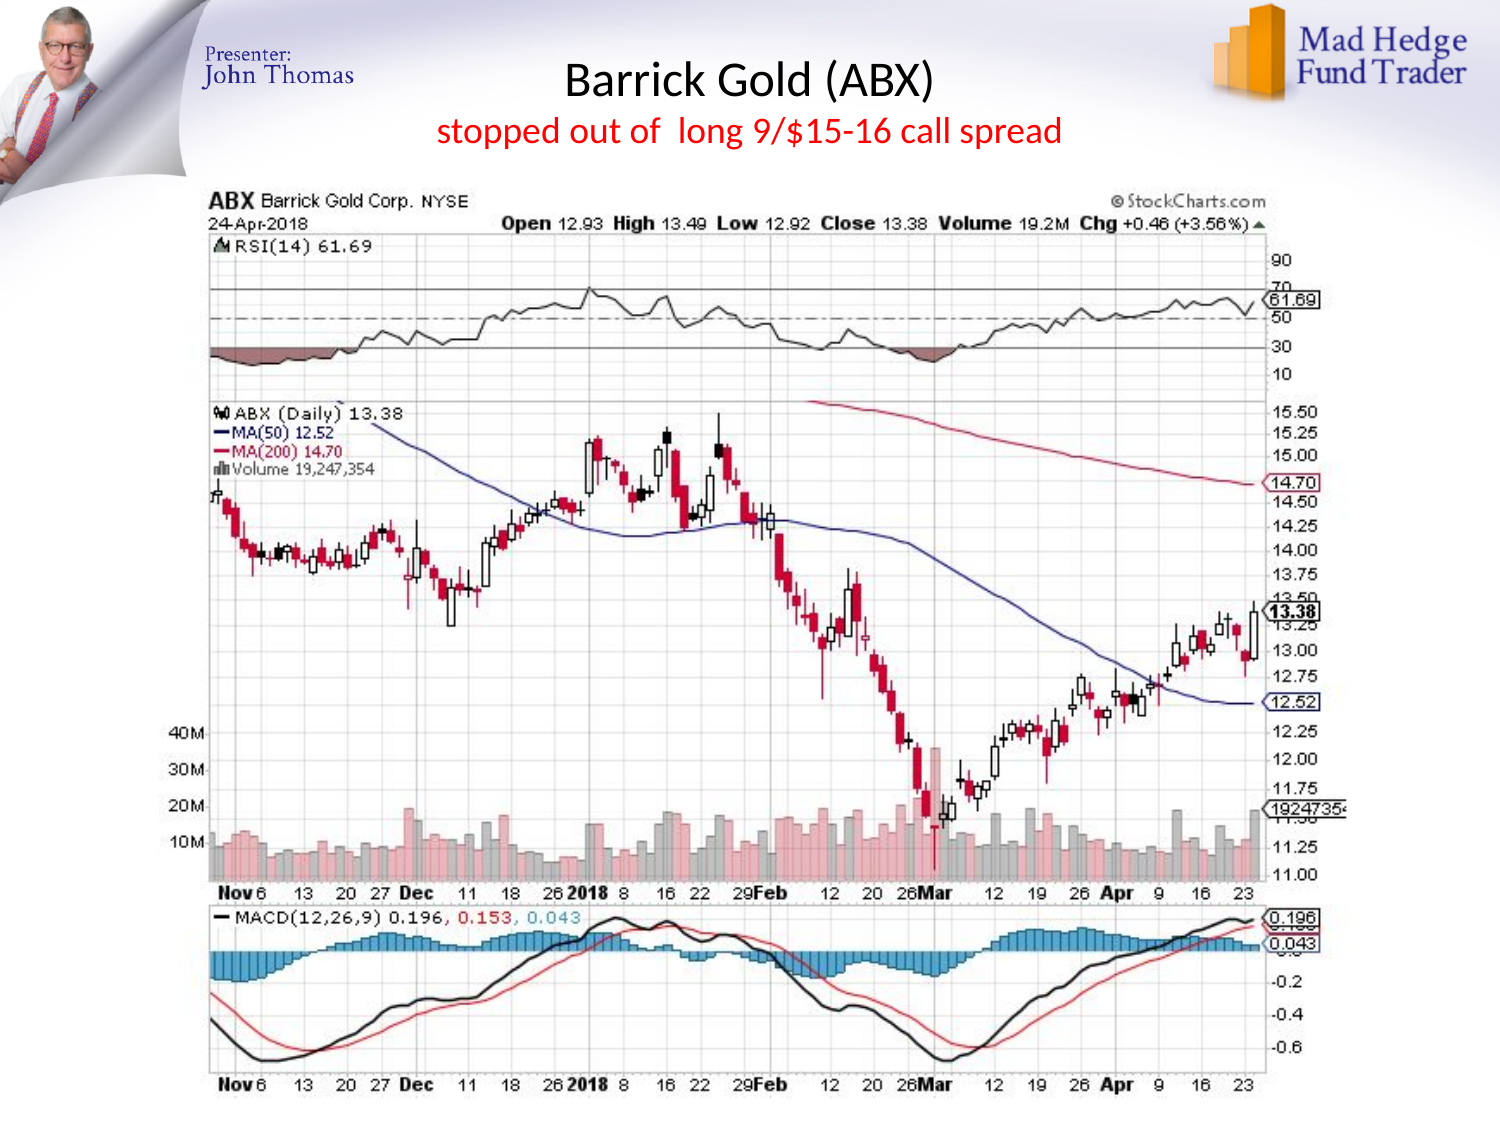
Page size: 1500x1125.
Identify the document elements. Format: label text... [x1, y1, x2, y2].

title Barrick Gold (ABX) stopped out of long 9/$15-16 call spread [75, 0, 1425, 138]
picture [0, 0, 1500, 1101]
